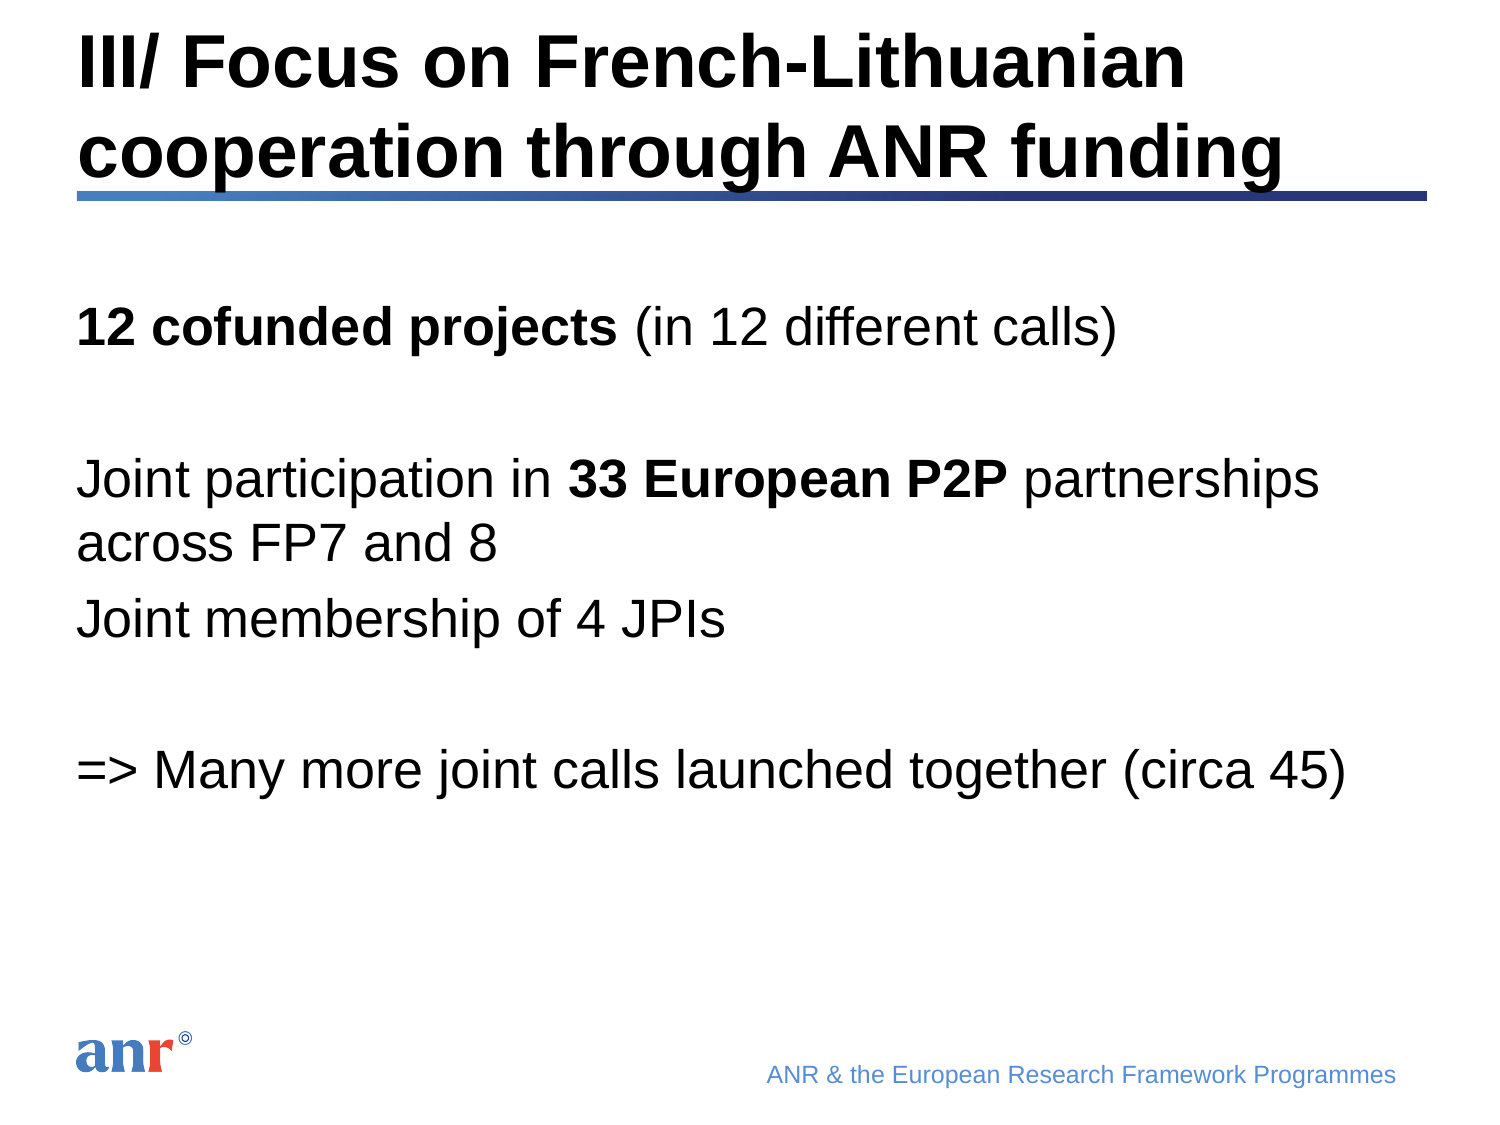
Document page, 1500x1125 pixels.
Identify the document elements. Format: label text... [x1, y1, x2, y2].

picture [35, 989, 233, 1114]
title III/ Focus on French-Lithuanian cooperation through ANR funding [62, 48, 1413, 156]
subtitle 12 cofunded projects (in 12 different calls) Joint participation in 33 European P2P partnerships across FP7 and 8 Joint membership of 4 JPIs => Many more joint calls launched together (circa 45) [61, 284, 1377, 820]
